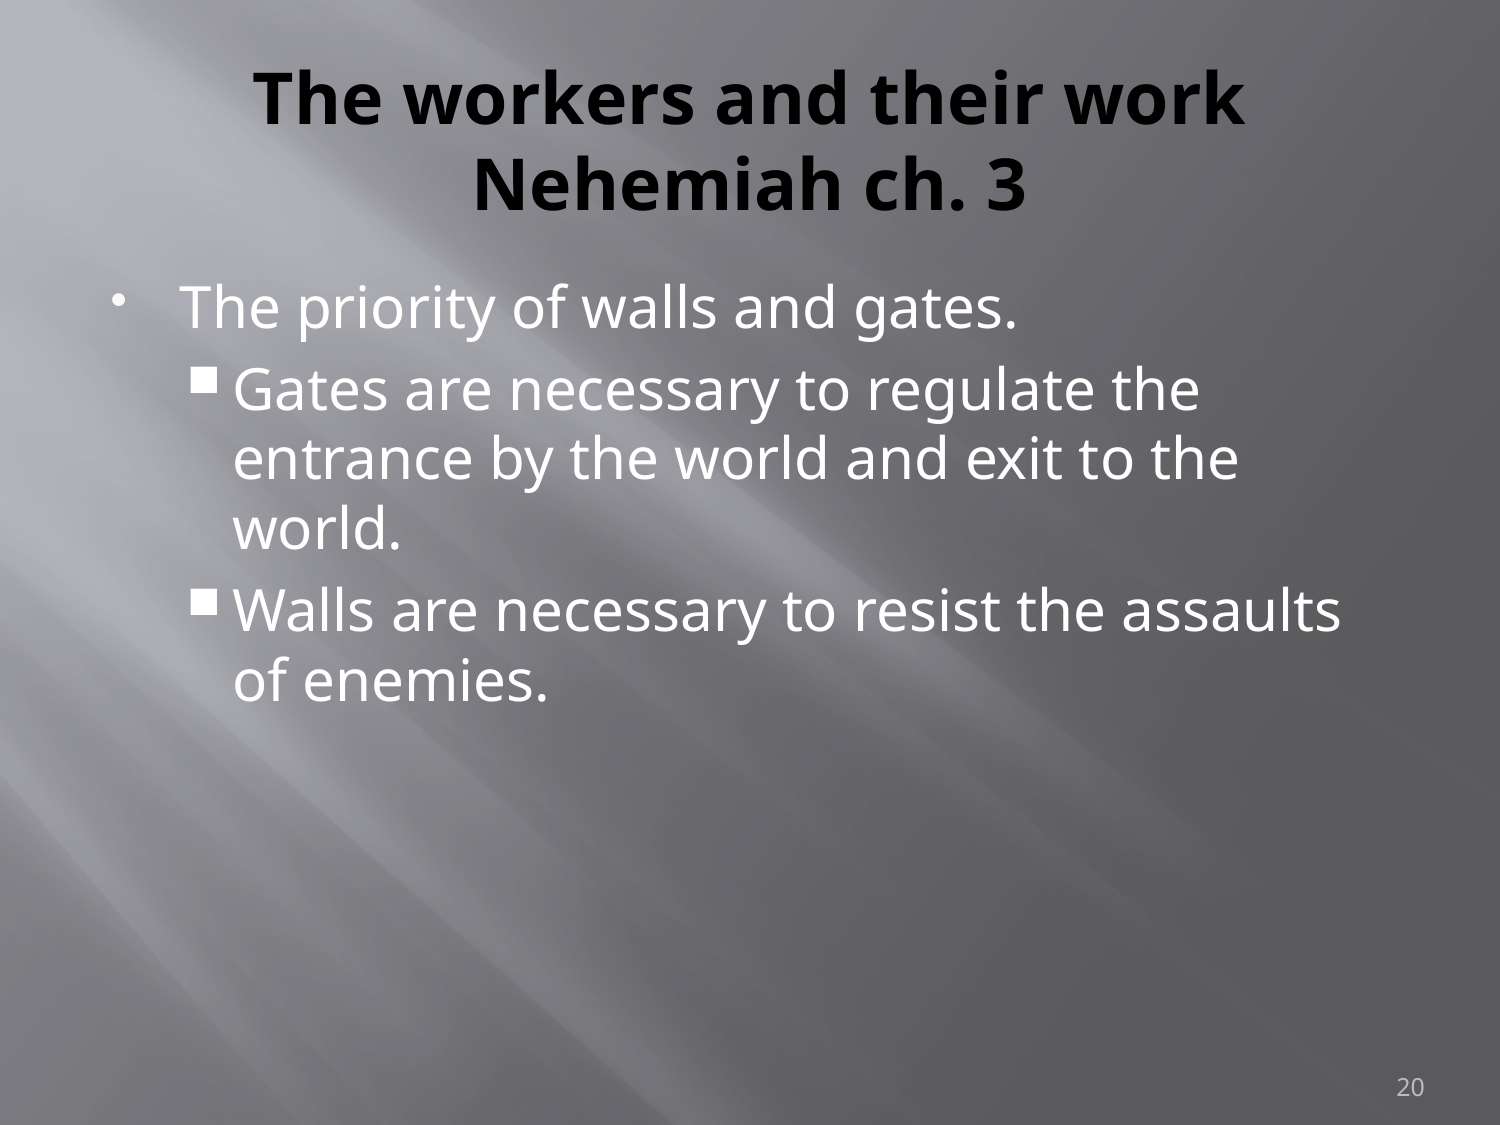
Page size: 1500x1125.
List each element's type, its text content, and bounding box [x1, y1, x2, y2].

slide_number 20 [1299, 1052, 1425, 1113]
list The priority of walls and gates. Gates are necessary to regulate the entrance by the world and exit to the world. Walls are necessary to resist the assaults of enemies. [75, 262, 1425, 1035]
title The workers and their work Nehemiah ch. 3 [75, 45, 1425, 233]
